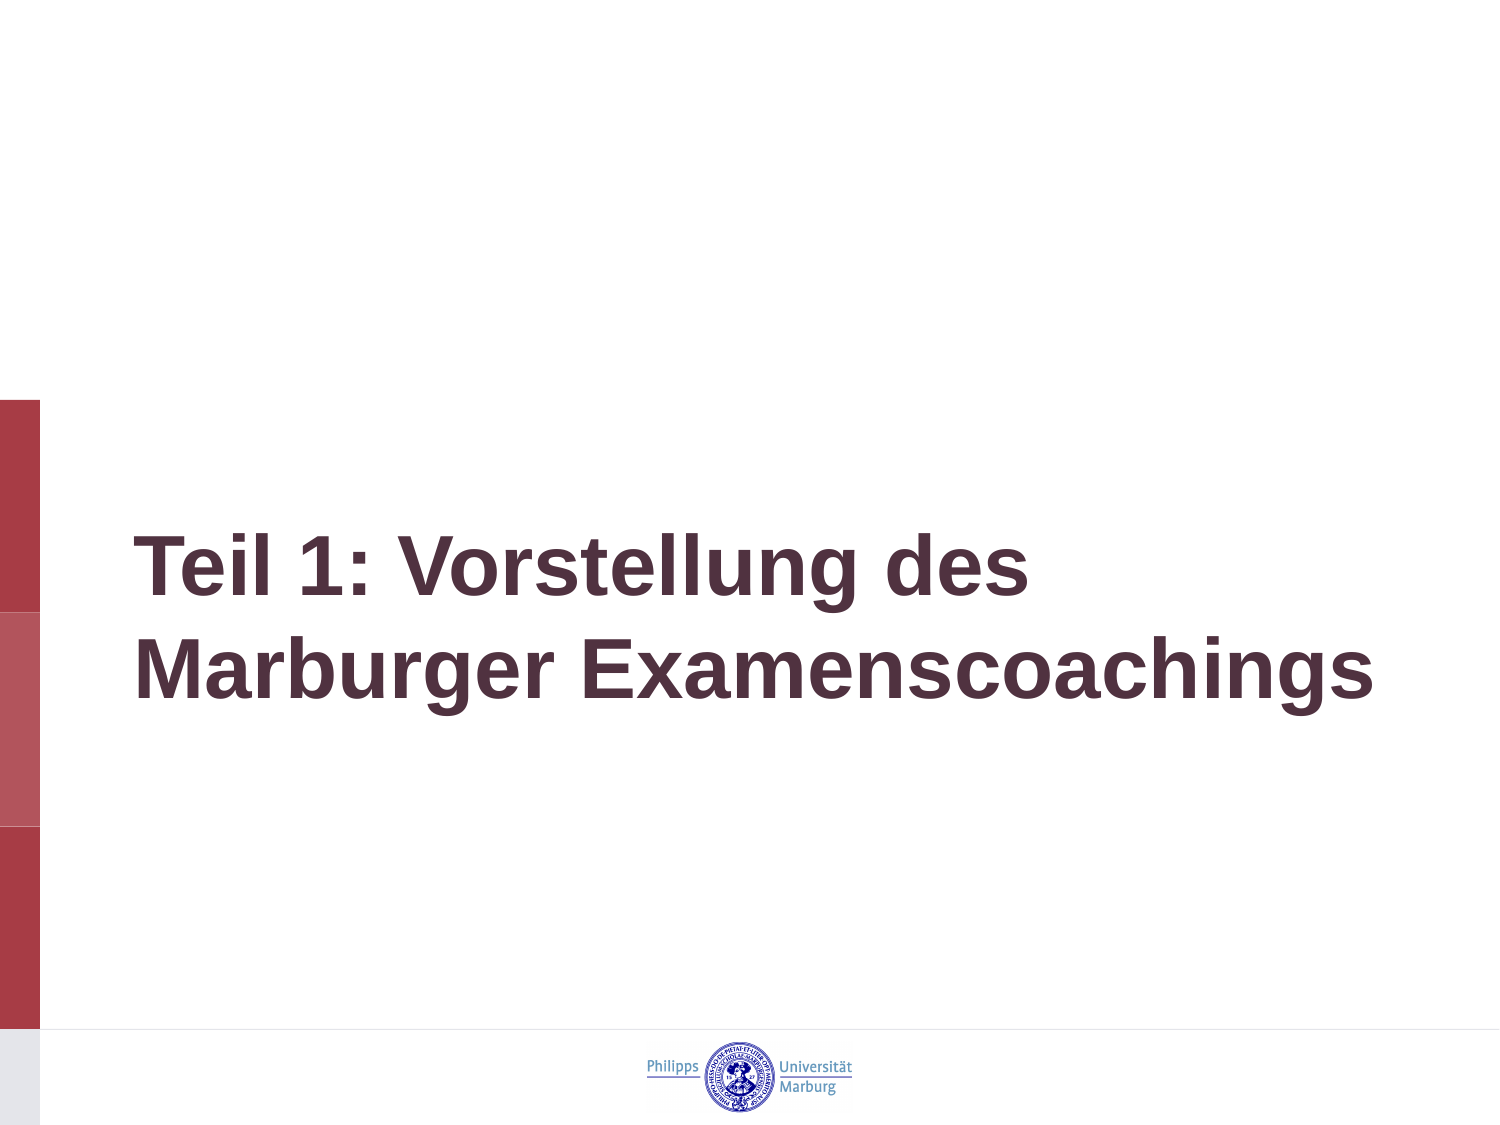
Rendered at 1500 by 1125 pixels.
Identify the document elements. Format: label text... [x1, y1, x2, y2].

picture [646, 1041, 853, 1113]
list Teil 1: Vorstellung des Marburger Examenscoachings [118, 476, 1394, 724]
